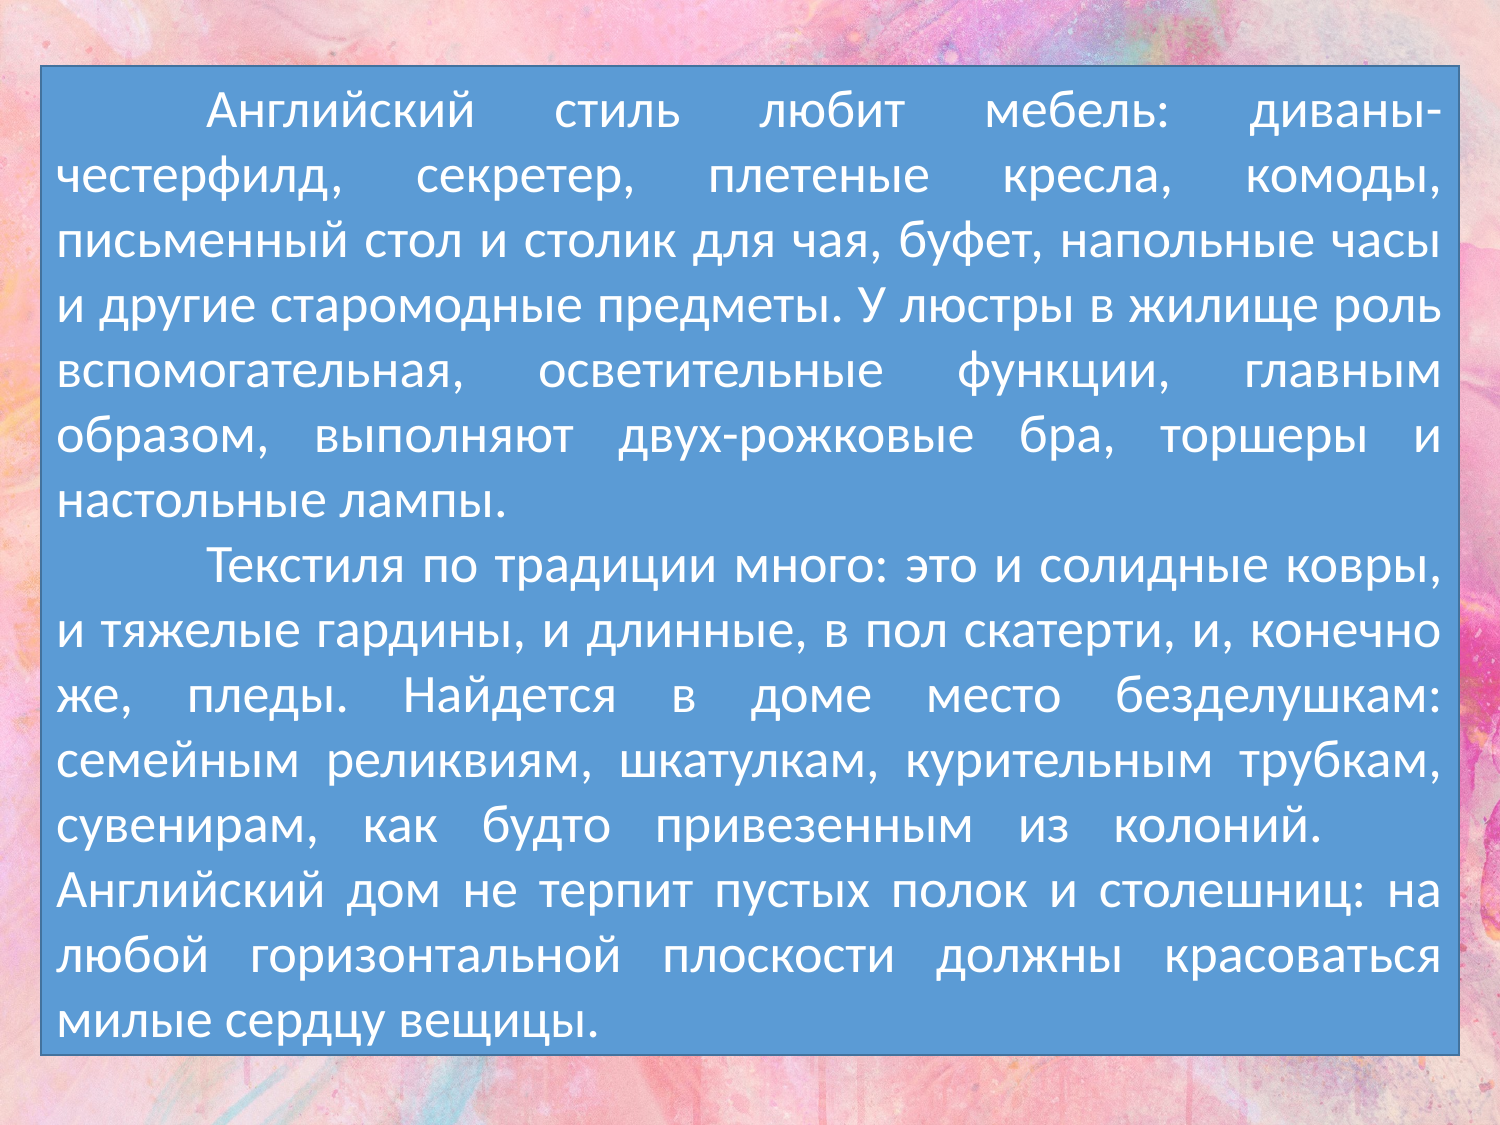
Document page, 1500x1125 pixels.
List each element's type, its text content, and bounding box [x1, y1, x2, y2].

text_box Английский стиль любит мебель: диваны-честерфилд, секретер, плетеные кресла, комоды, письменный стол и столик для чая, буфет, напольные часы и другие старомодные предметы. У люстры в жилище роль вспомогательная, осветительные функции, главным образом, выполняют двух-рожковые бра, торшеры и настольные лампы. Текстиля по традиции много: это и солидные ковры, и тяжелые гардины, и длинные, в пол скатерти, и, конечно же, пледы. Найдется в доме место безделушкам: семейным реликвиям, шкатулкам, курительным трубкам, сувенирам, как будто привезенным из колоний. Английский дом не терпит пустых полок и столешниц: на любой горизонтальной плоскости должны красоваться милые сердцу вещицы. [40, 65, 1460, 1056]
